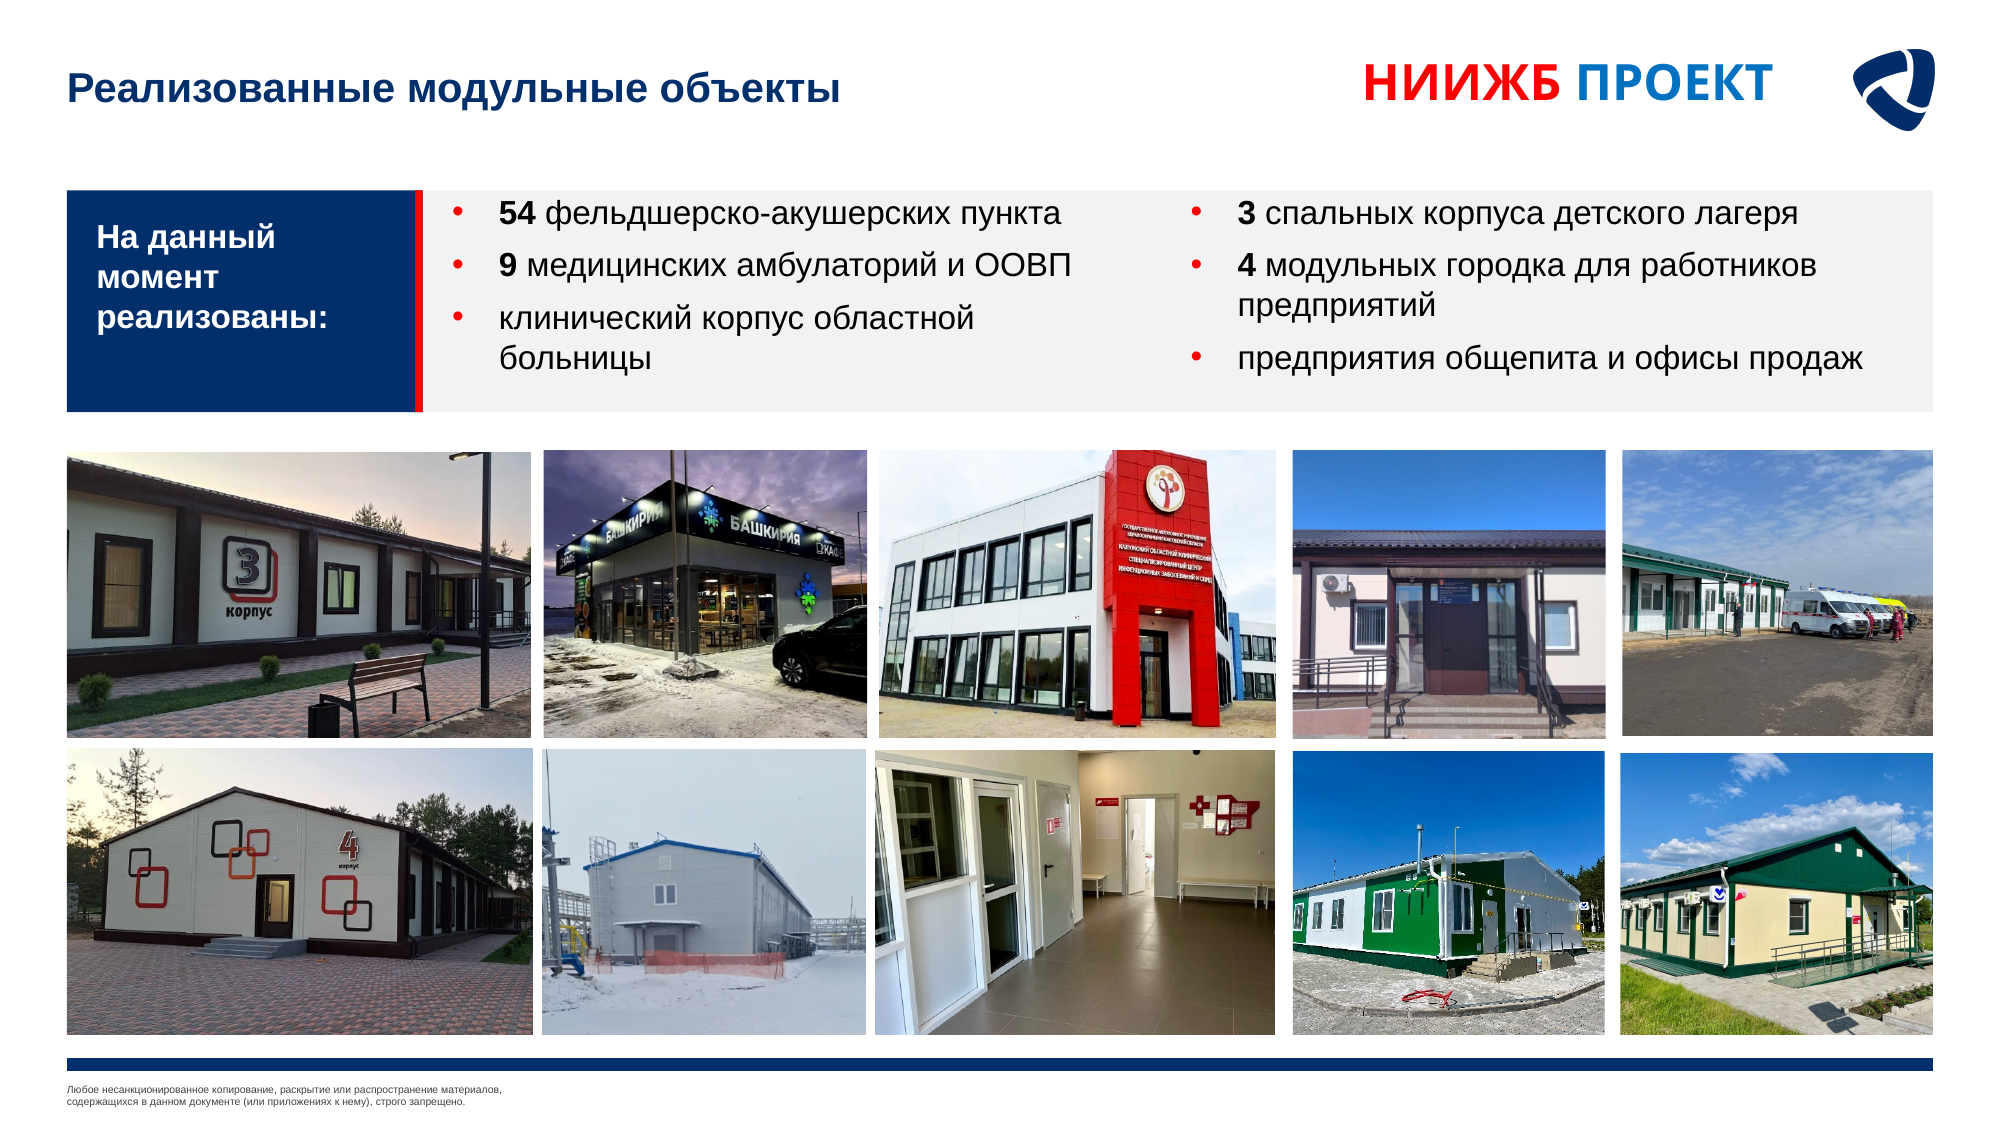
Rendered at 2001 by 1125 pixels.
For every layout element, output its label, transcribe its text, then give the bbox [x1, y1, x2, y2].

picture [1620, 753, 1934, 1036]
picture [1292, 751, 1605, 1036]
text_box 54 фельдшерско-акушерских пункта 9 медицинских амбулаторий и ООВП клинический корпус областной больницы [452, 191, 1135, 376]
picture [541, 749, 866, 1035]
text_box [66, 190, 415, 413]
picture [1292, 450, 1606, 739]
picture [879, 450, 1277, 739]
text_box На данный момент реализованы: [96, 215, 394, 336]
picture [874, 749, 1276, 1036]
picture [543, 450, 868, 739]
text_box [423, 190, 1934, 413]
picture [1853, 49, 1935, 131]
picture [1622, 450, 1934, 736]
picture [66, 748, 534, 1035]
text_box [415, 190, 423, 413]
picture [66, 452, 532, 739]
title Реализованные модульные объекты [66, 34, 1163, 145]
text_box 3 спальных корпуса детского лагеря 4 модульных городка для работников предприятий предприятия общепита и офисы продаж [1190, 191, 1908, 434]
